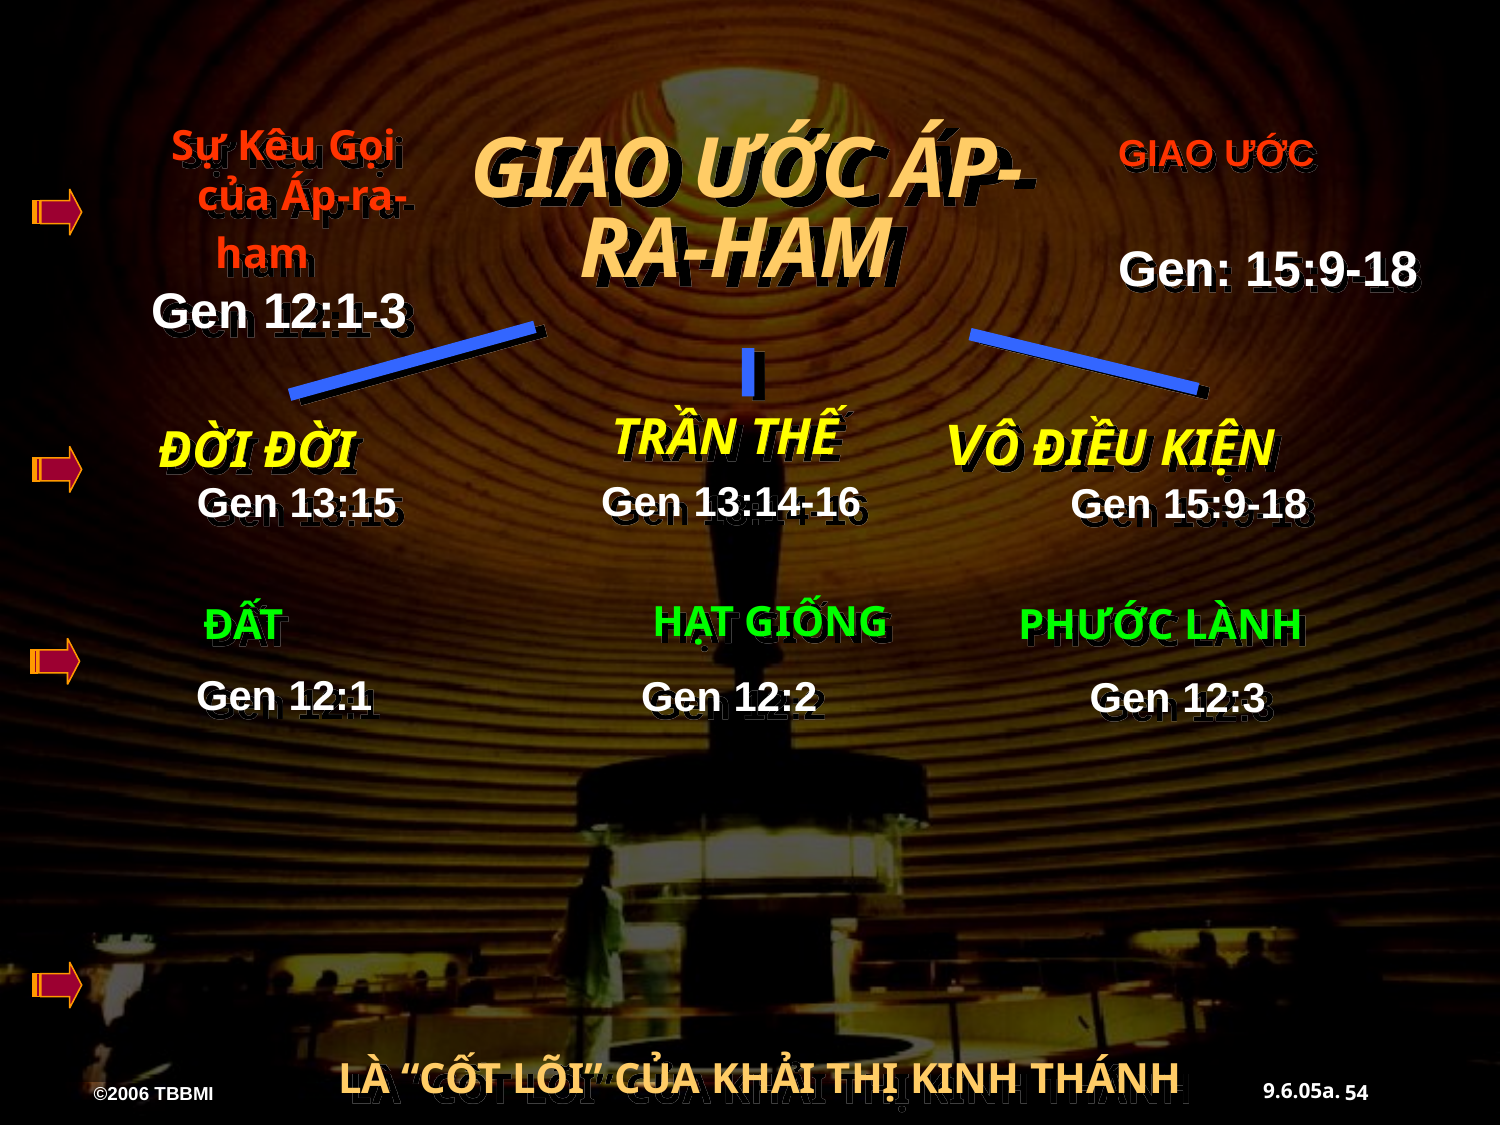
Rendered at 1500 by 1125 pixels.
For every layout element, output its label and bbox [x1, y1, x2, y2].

text_box [51, 108, 1469, 1125]
text_box [143, 326, 536, 534]
picture [0, 0, 1500, 1125]
text_box [30, 188, 46, 1009]
